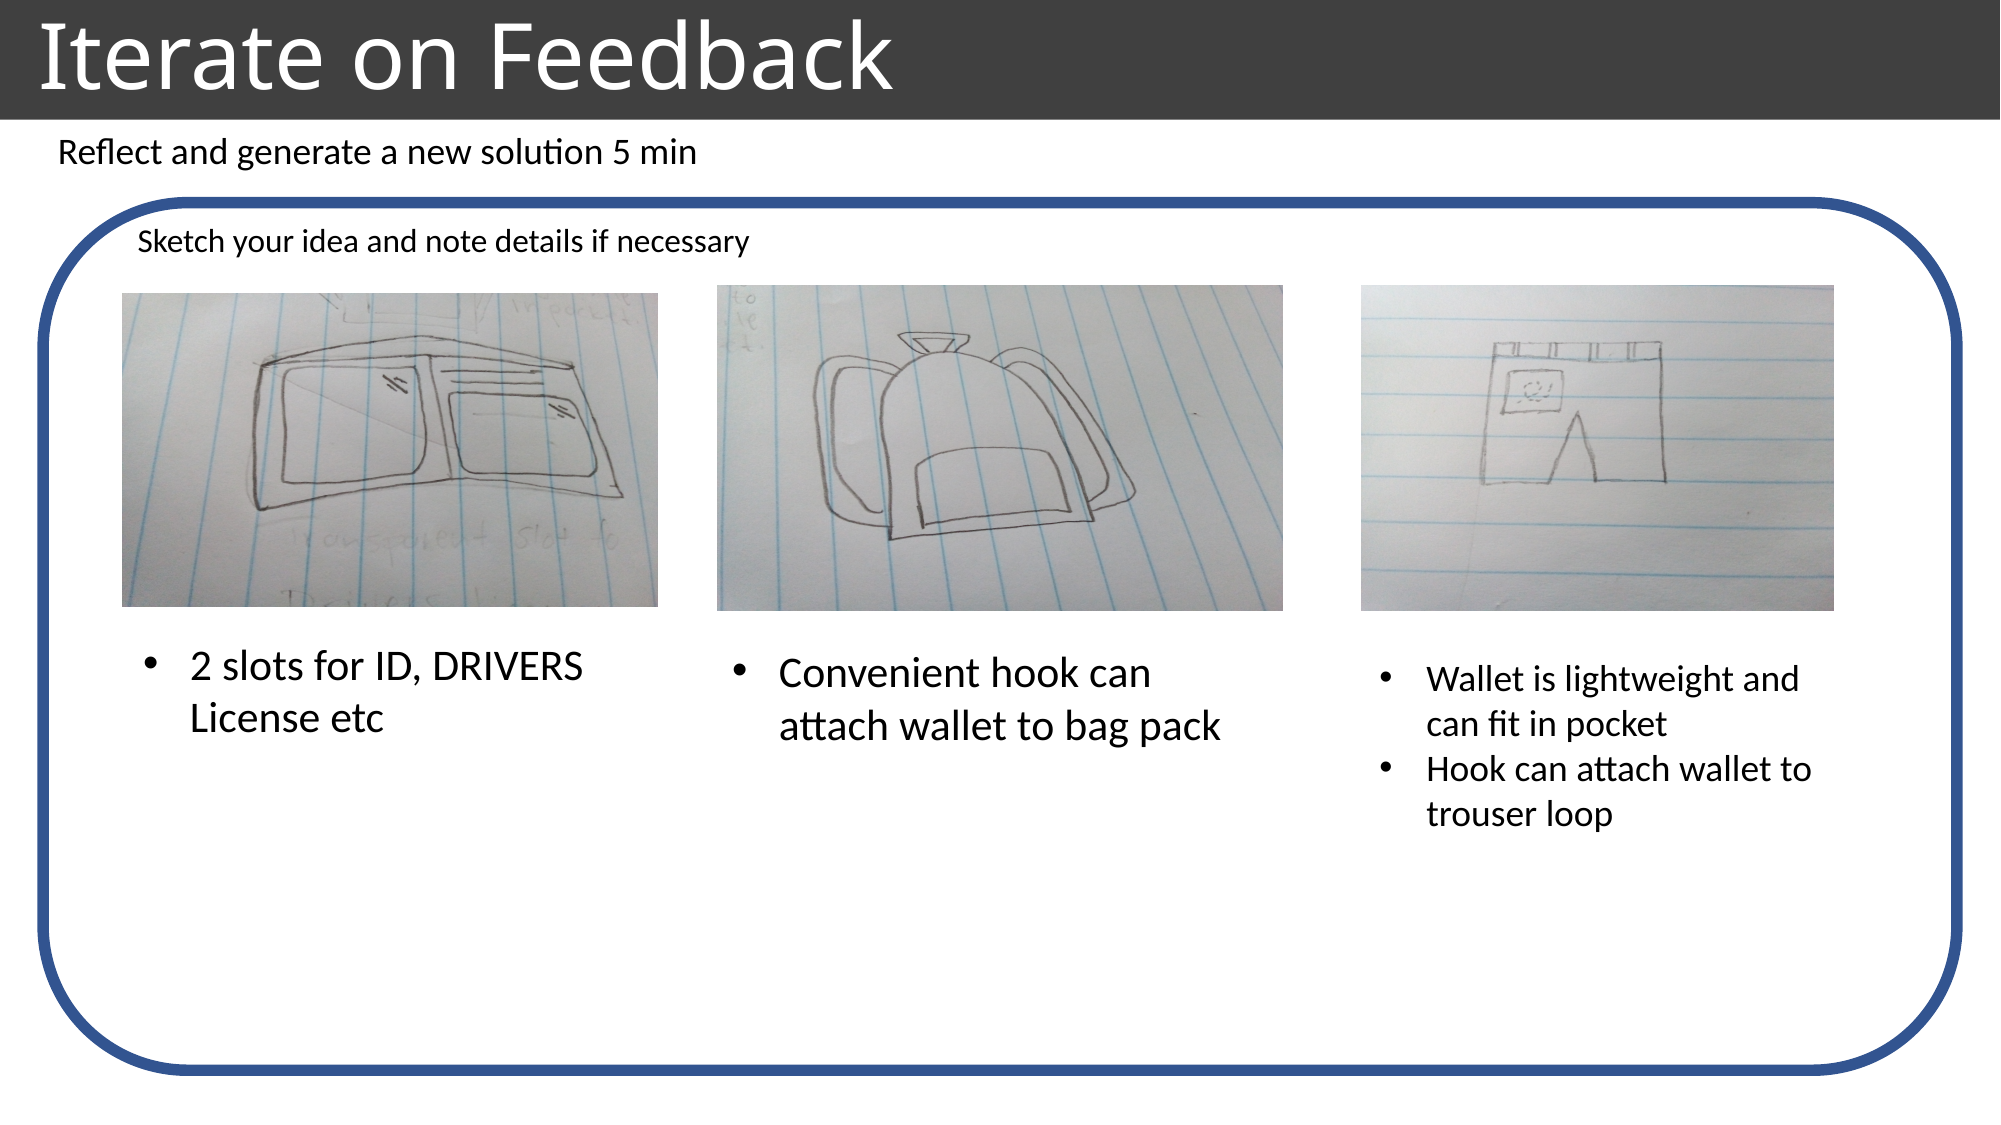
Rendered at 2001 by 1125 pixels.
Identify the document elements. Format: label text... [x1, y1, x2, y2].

text_box [42, 201, 1958, 1072]
picture [122, 293, 658, 607]
text_box Wallet is lightweight and can fit in pocket Hook can attach wallet to trouser loop [1364, 646, 1837, 842]
text_box 2 slots for ID, DRIVERS License etc [128, 628, 694, 749]
picture [1361, 285, 1834, 611]
picture [717, 285, 1283, 611]
text_box Convenient hook can attach wallet to bag pack [717, 636, 1283, 757]
text_box [839, 611, 1140, 697]
text_box Sketch your idea and note details if necessary [122, 211, 921, 266]
text_box Reflect and generate a new solution 5 min [43, 119, 1803, 180]
title Iterate on Feedback [0, 0, 2000, 120]
